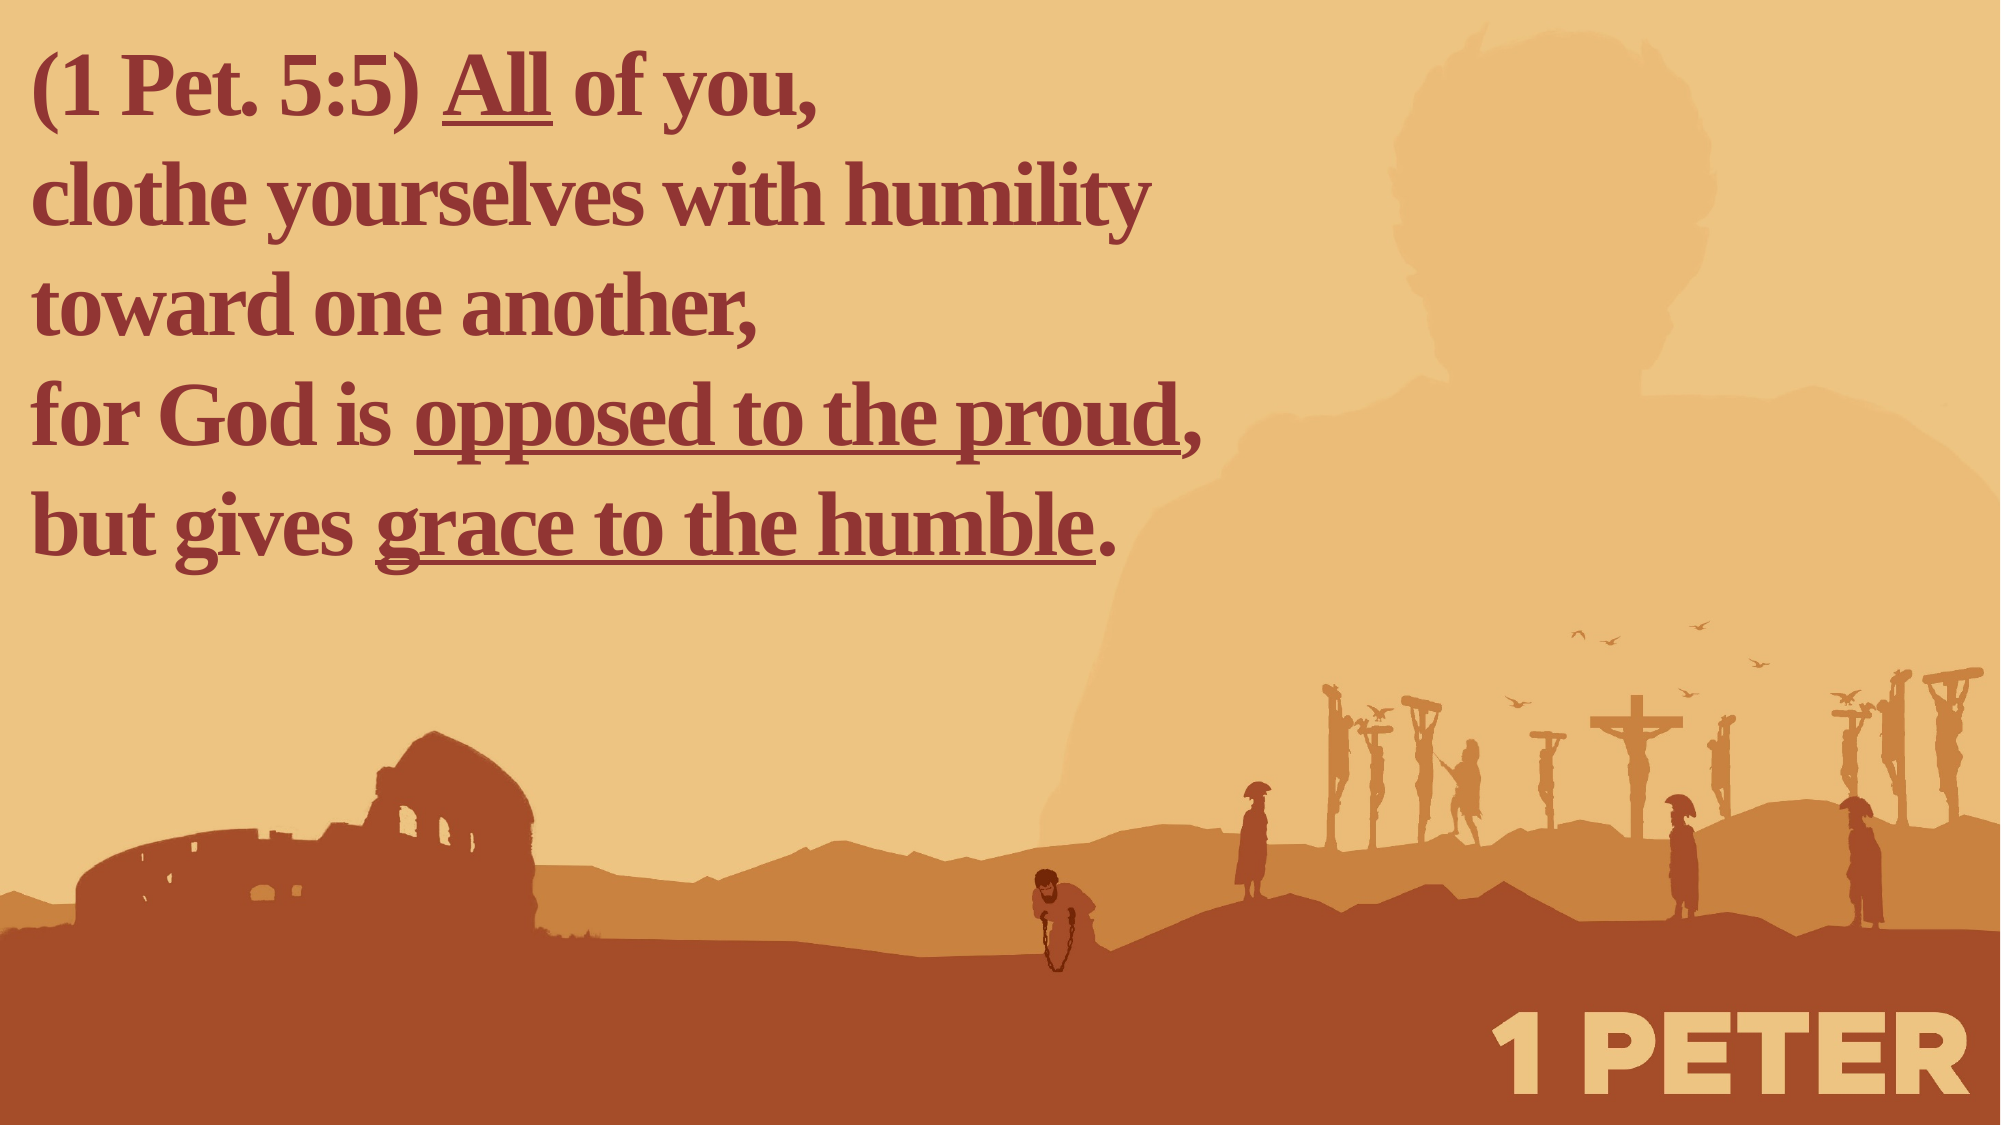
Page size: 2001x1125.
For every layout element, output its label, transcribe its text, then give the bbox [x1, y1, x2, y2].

text_box (1 Pet. 5:5) All of you, clothe yourselves with humility toward one another, for God is opposed to the proud, but gives grace to the humble. [16, 16, 1225, 582]
picture [0, 0, 2001, 1125]
